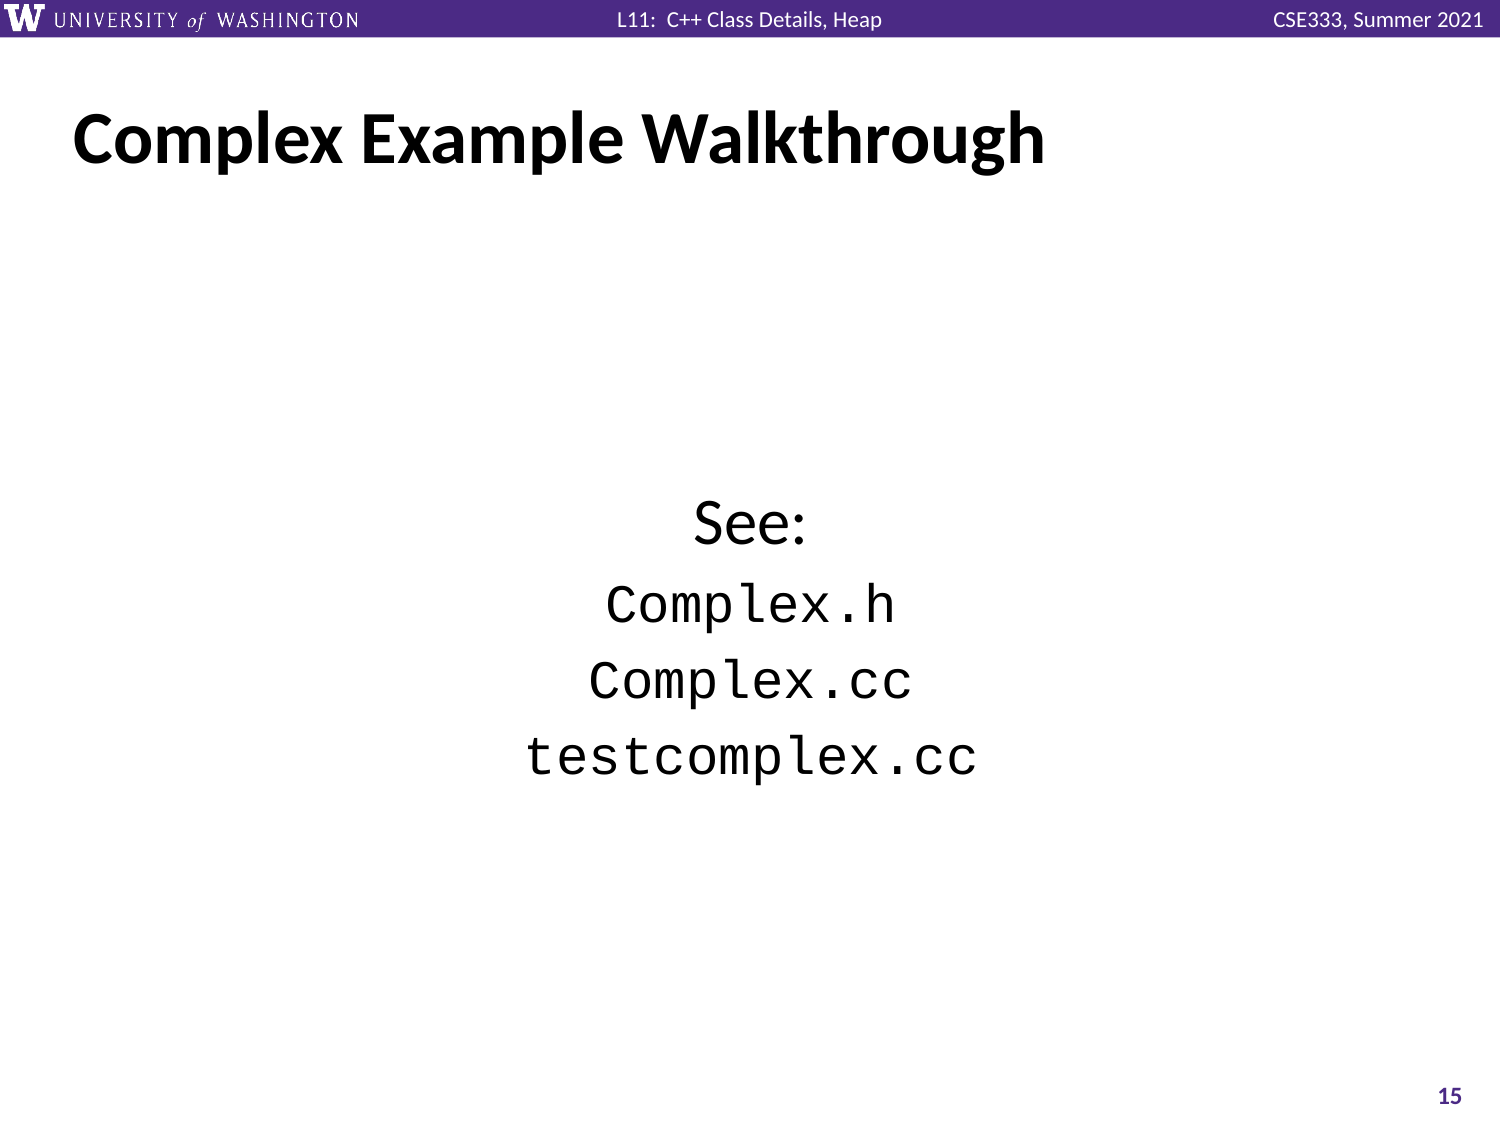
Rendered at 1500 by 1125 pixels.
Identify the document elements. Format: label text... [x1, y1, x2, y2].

slide_number 15 [1400, 1065, 1500, 1125]
picture [4, 4, 358, 32]
list See: Complex.h Complex.cc testcomplex.cc [64, 223, 1438, 1040]
title Complex Example Walkthrough [58, 71, 1438, 197]
